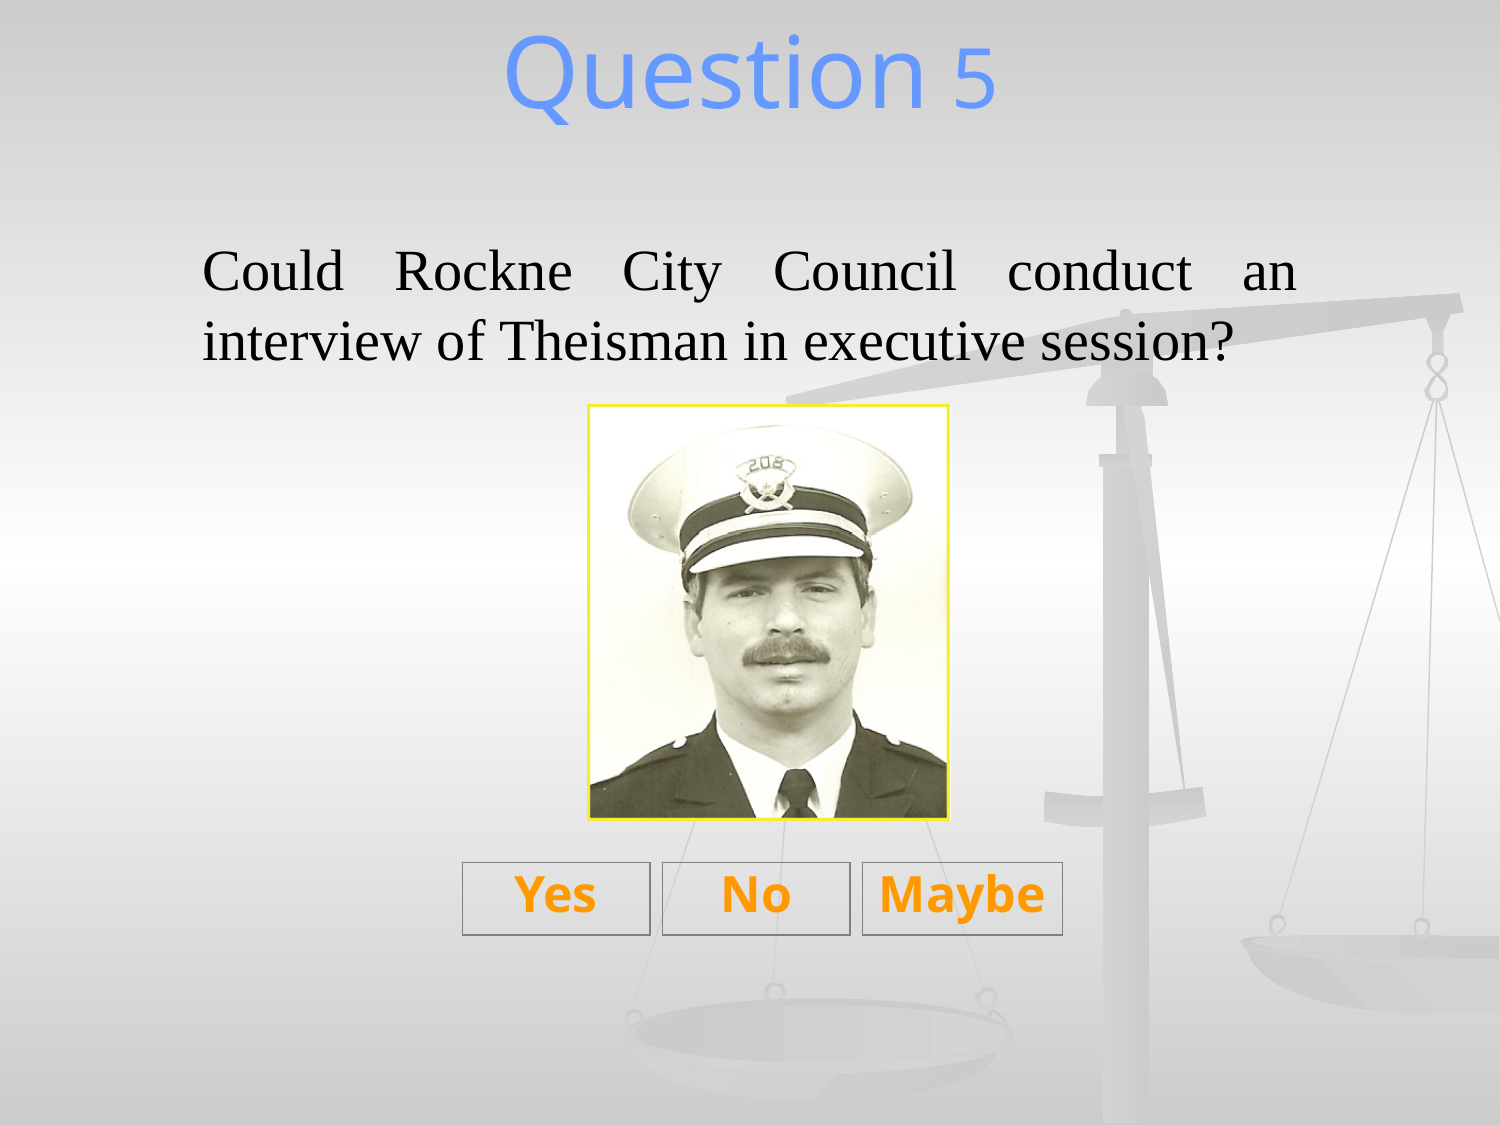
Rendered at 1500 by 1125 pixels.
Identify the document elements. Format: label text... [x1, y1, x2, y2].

text_box Yes [462, 862, 650, 936]
text_box Maybe [862, 862, 1063, 936]
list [587, 404, 951, 821]
text_box Could Rockne City Council conduct an interview of Theisman in executive session? [187, 224, 1313, 663]
text_box No [662, 862, 850, 936]
title Question 5 [75, 0, 1425, 138]
